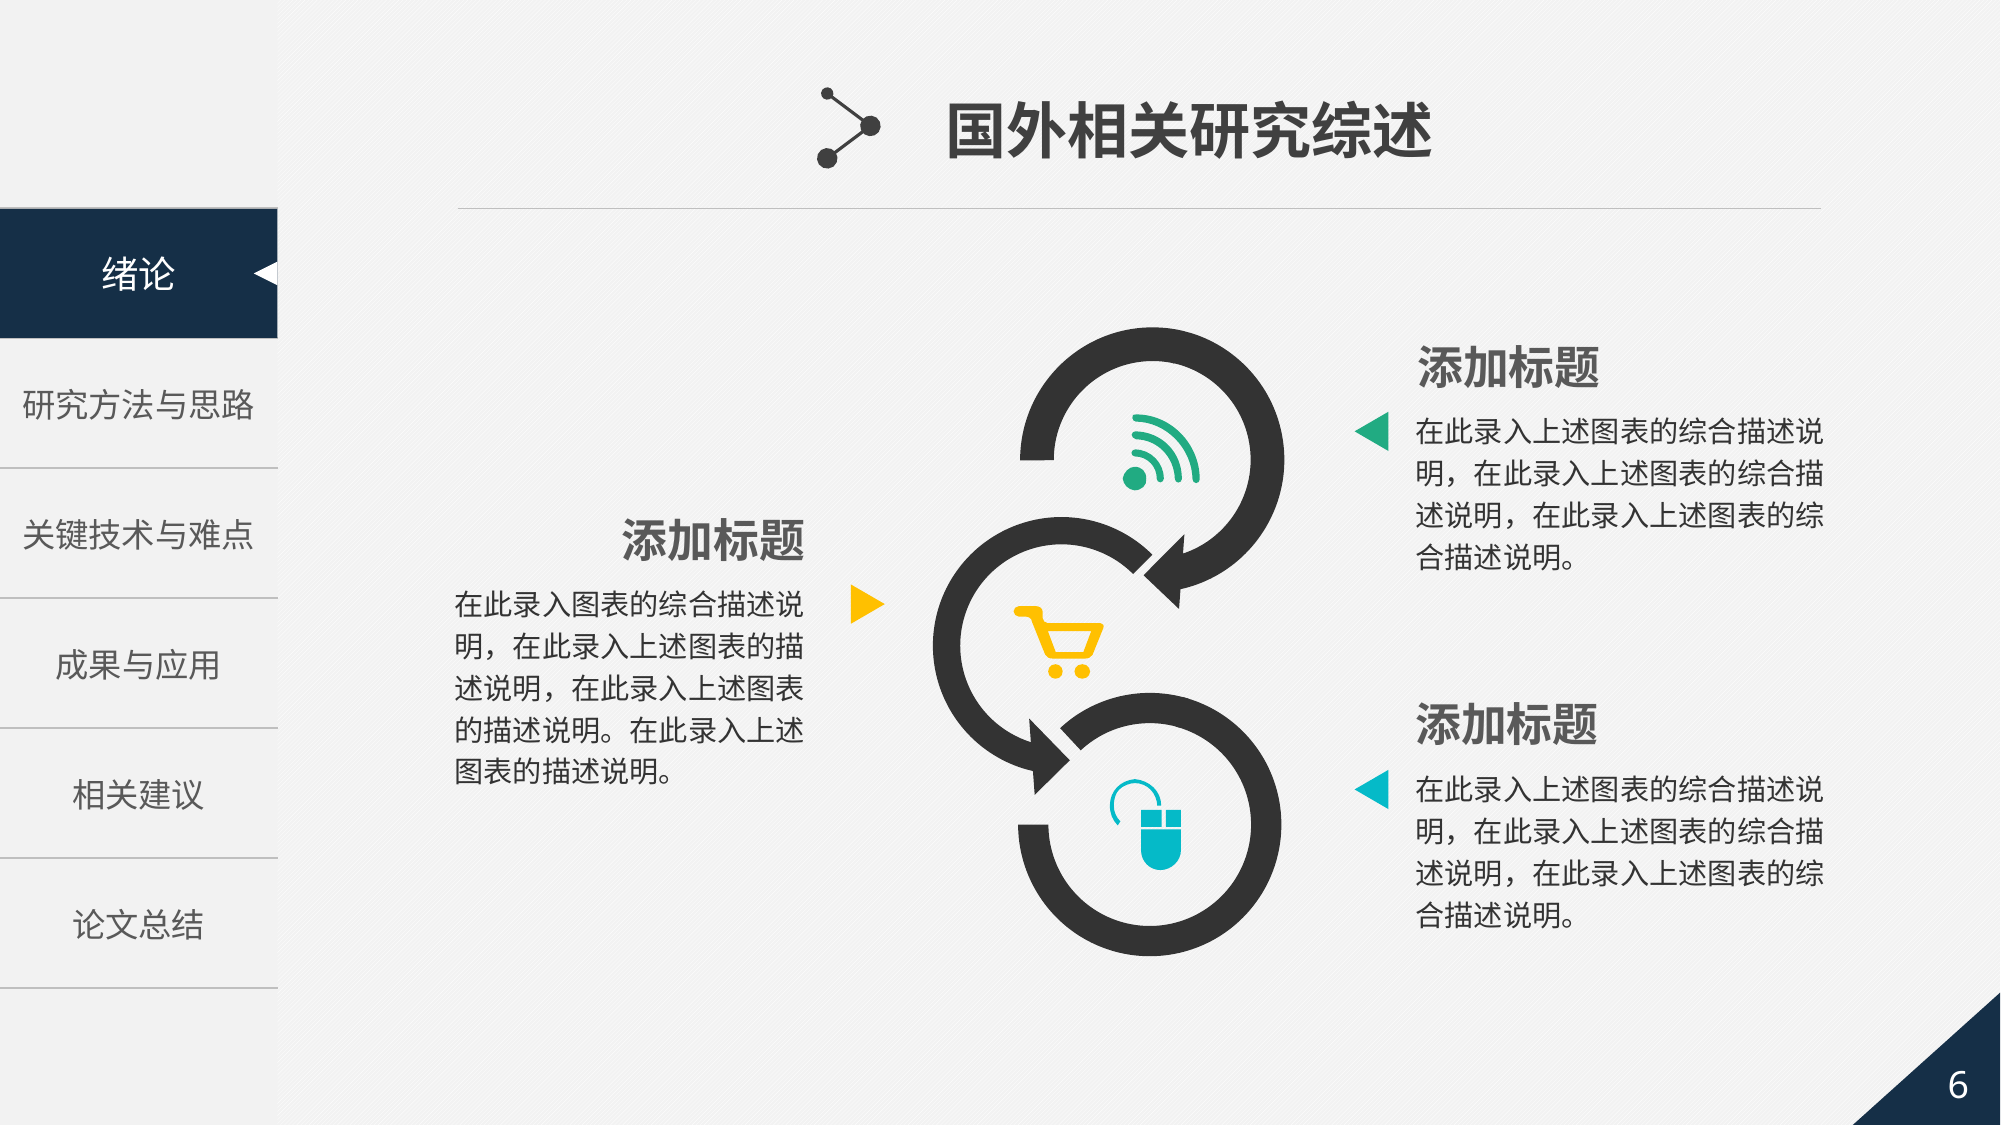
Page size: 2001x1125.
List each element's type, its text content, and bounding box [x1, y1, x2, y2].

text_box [1108, 416, 1203, 500]
text_box 添加标题 [1400, 688, 1614, 757]
text_box [1060, 692, 1183, 751]
text_box 在此录入上述图表的综合描述说明，在此录入上述图表的综合描述说明，在此录入上述图表的综合描述说明。 [1400, 398, 1864, 582]
text_box 在此录入上述图表的综合描述说明，在此录入上述图表的综合描述说明，在此录入上述图表的综合描述说明。 [1400, 757, 1864, 940]
text_box 国外相关研究综述 [930, 84, 1449, 173]
text_box [1019, 326, 1186, 462]
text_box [1109, 779, 1180, 871]
text_box [932, 517, 1153, 795]
text_box [1354, 411, 1389, 452]
text_box [850, 584, 885, 624]
text_box [1018, 697, 1282, 957]
text_box 在此录入图表的综合描述说明，在此录入上述图表的描述说明，在此录入上述图表的描述说明。在此录入上述图表的描述说明。 [439, 571, 841, 797]
text_box 添加标题 [1402, 330, 1616, 398]
text_box [1142, 330, 1286, 612]
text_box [827, 93, 871, 159]
text_box 添加标题 [606, 504, 820, 571]
text_box [1354, 769, 1389, 810]
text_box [1013, 606, 1105, 679]
